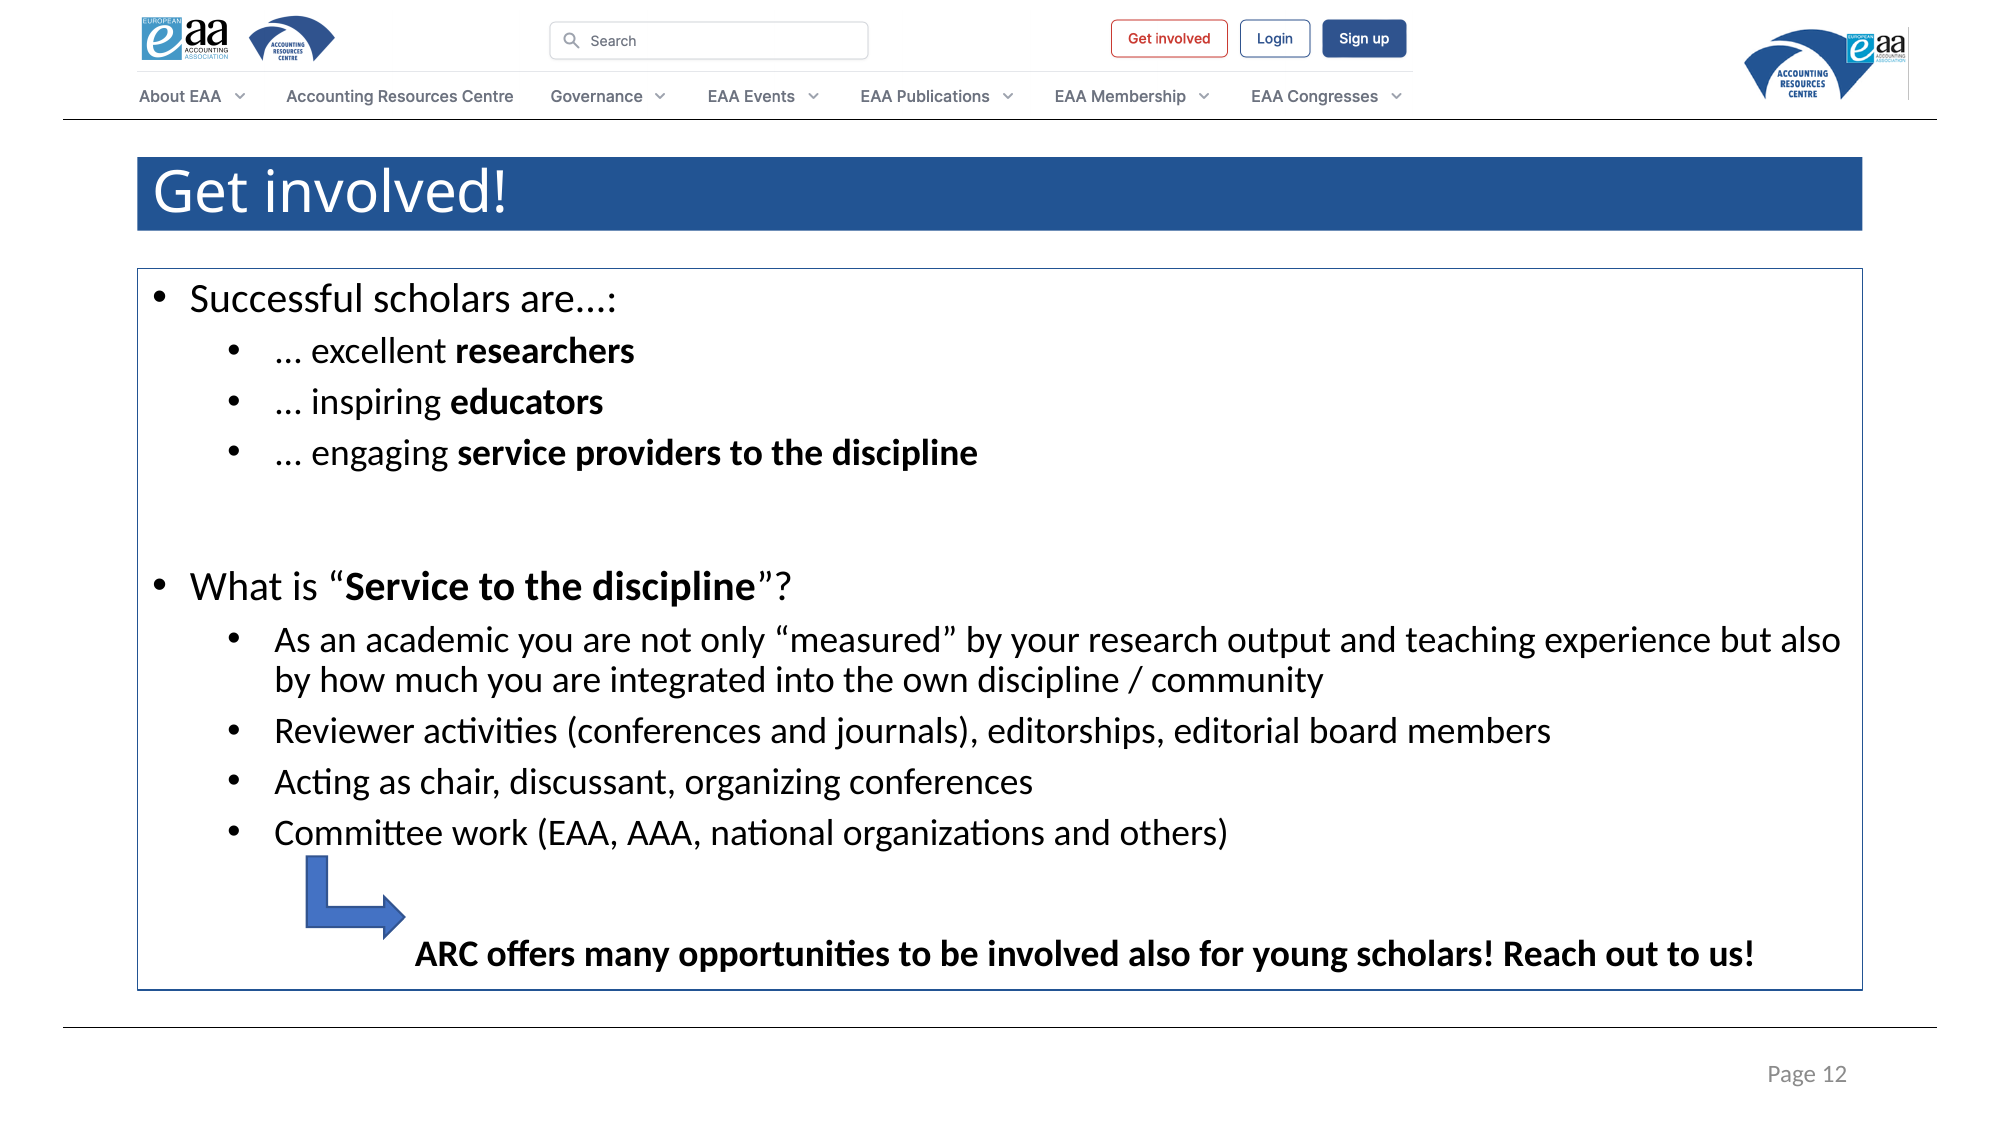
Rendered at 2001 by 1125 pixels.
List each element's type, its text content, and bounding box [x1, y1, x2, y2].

title Get involved! [137, 157, 1863, 231]
list Successful scholars are...: ... excellent researchers ... inspiring educators ... engaging service providers to the discipline What is “Service to the discipline”? As an academic you are not only “measured” by your research output and teaching experience but also by how much you are integrated into the own discipline / community Reviewer activities (conferences and journals), editorships, editorial board members Acting as chair, discussant, organizing conferences Committee work (EAA, AAA, national organizations and others) ARC offers many opportunities to be involved also for young scholars! Reach out to us! [137, 268, 1863, 991]
picture [137, 10, 1413, 116]
picture [1742, 27, 1937, 108]
text_box [305, 855, 406, 940]
slide_number Page 12 [1412, 1042, 1863, 1103]
